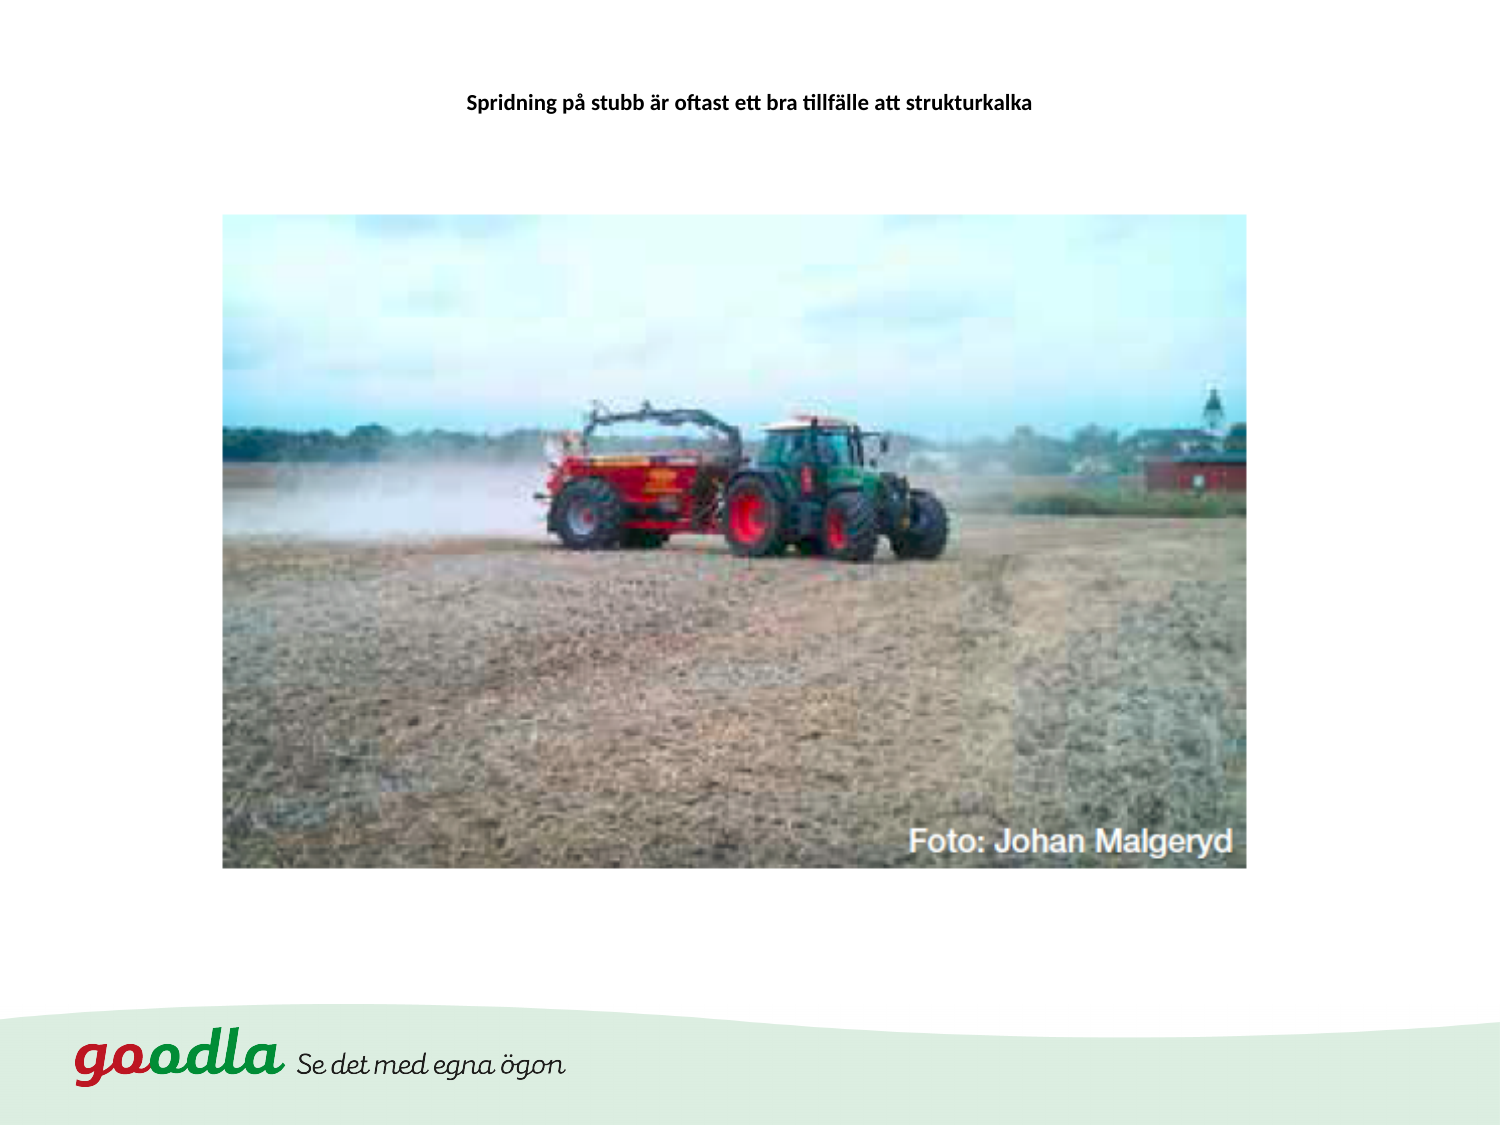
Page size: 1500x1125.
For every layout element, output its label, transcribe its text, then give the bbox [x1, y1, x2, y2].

picture [0, 1004, 1500, 1125]
title Spridning på stubb är oftast ett bra tillfälle att strukturkalka [134, 85, 1366, 124]
picture [213, 205, 1253, 877]
